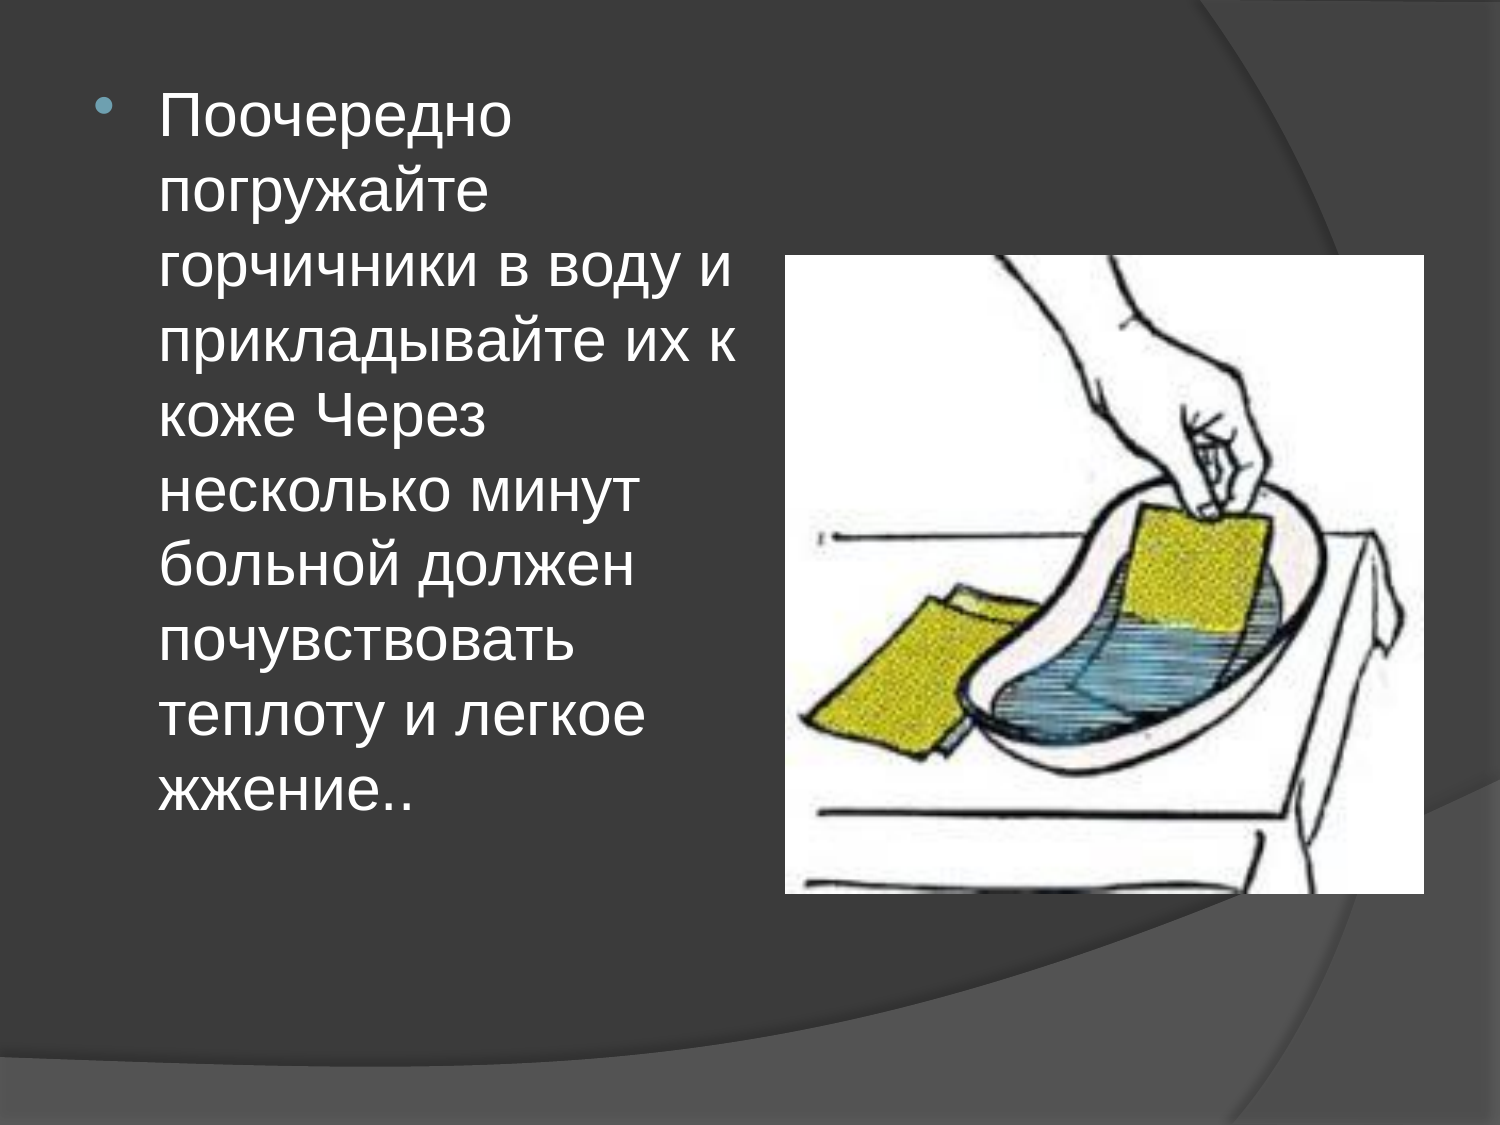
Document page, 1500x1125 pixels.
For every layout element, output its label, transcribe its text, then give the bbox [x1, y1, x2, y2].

list Поочередно погружайте горчичники в воду и прикладывайте их к коже Через несколько минут больной должен почувствовать теплоту и легкое жжение.. [75, 66, 798, 1005]
picture [785, 255, 1424, 894]
